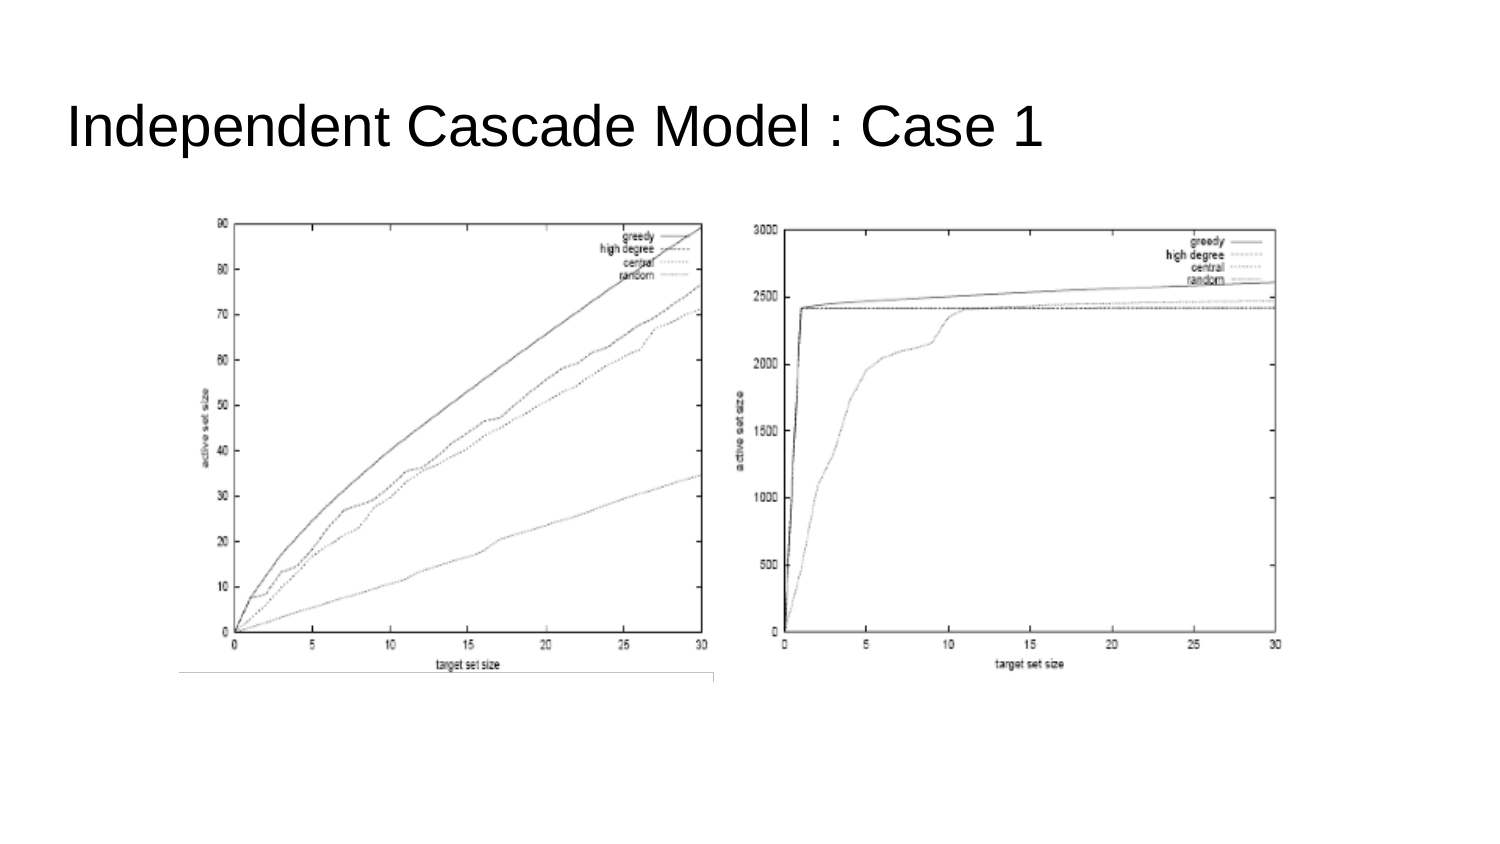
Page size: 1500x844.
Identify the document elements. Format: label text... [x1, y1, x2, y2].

title Independent Cascade Model : Case 1 [51, 72, 1449, 167]
picture [179, 203, 1287, 683]
